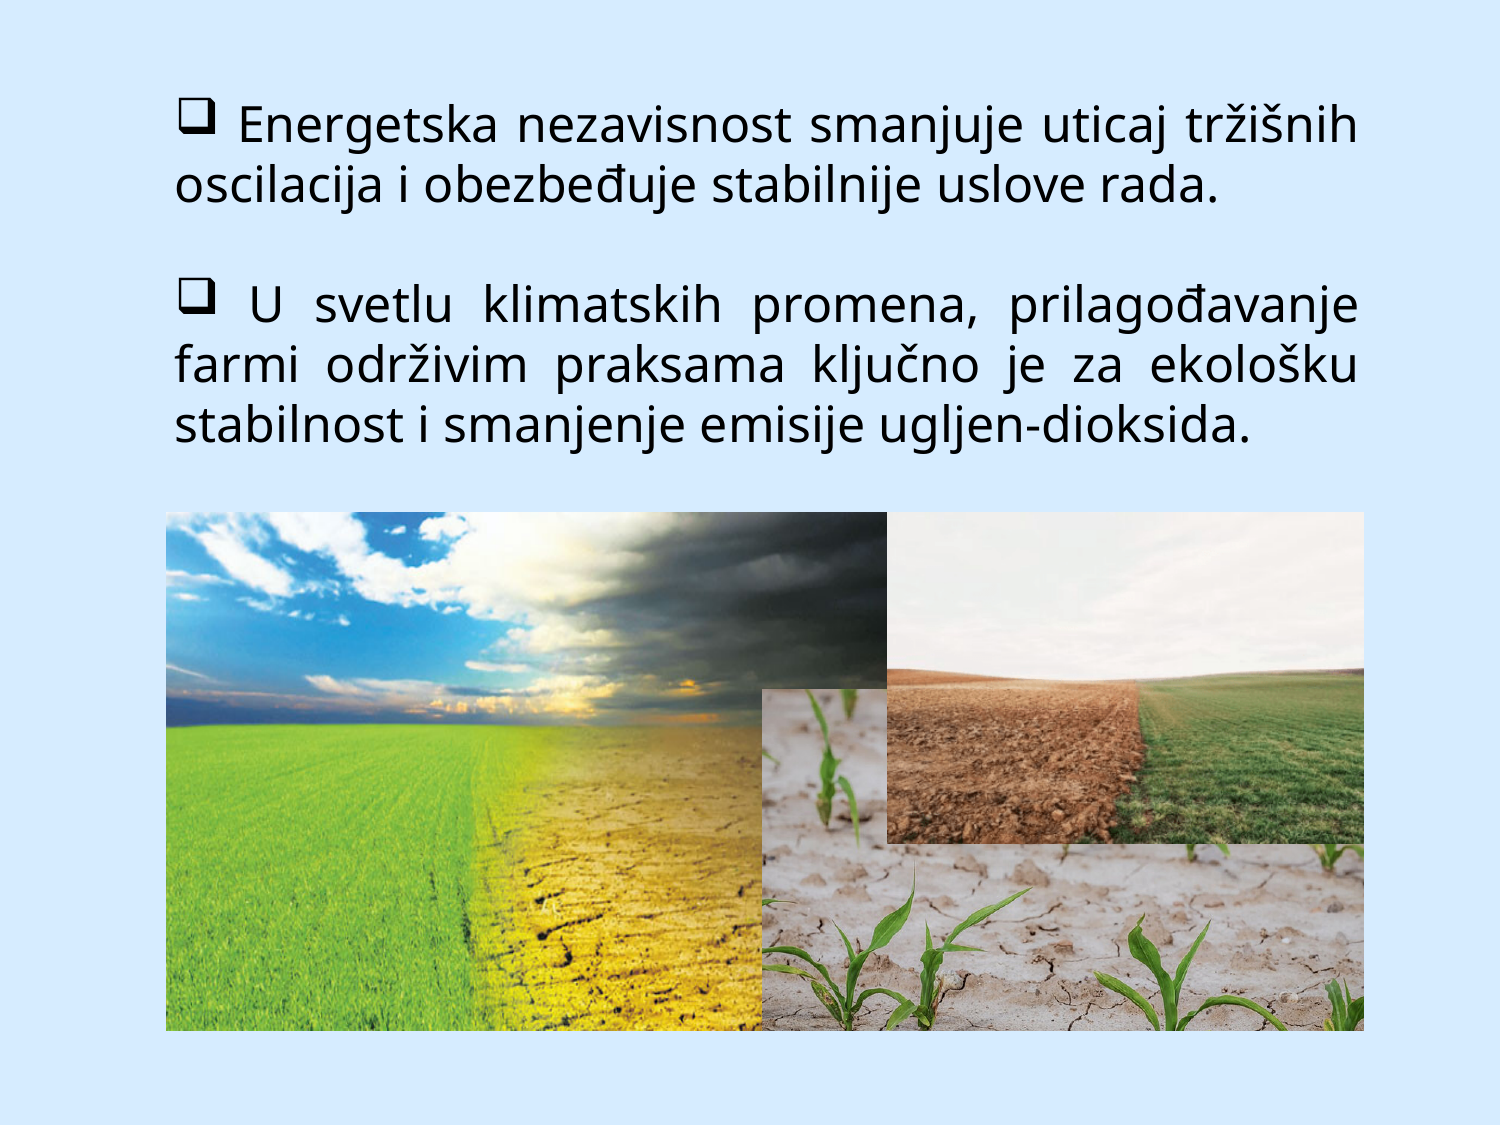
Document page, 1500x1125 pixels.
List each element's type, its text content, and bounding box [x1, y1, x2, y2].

picture [166, 512, 1365, 1031]
text_box Energetska nezavisnost smanjuje uticaj tržišnih oscilacija i obezbeđuje stabilnije uslove rada. U svetlu klimatskih promena, prilagođavanje farmi održivim praksama ključno je za ekološku stabilnost i smanjenje emisije ugljen-dioksida. [85, 39, 1376, 505]
